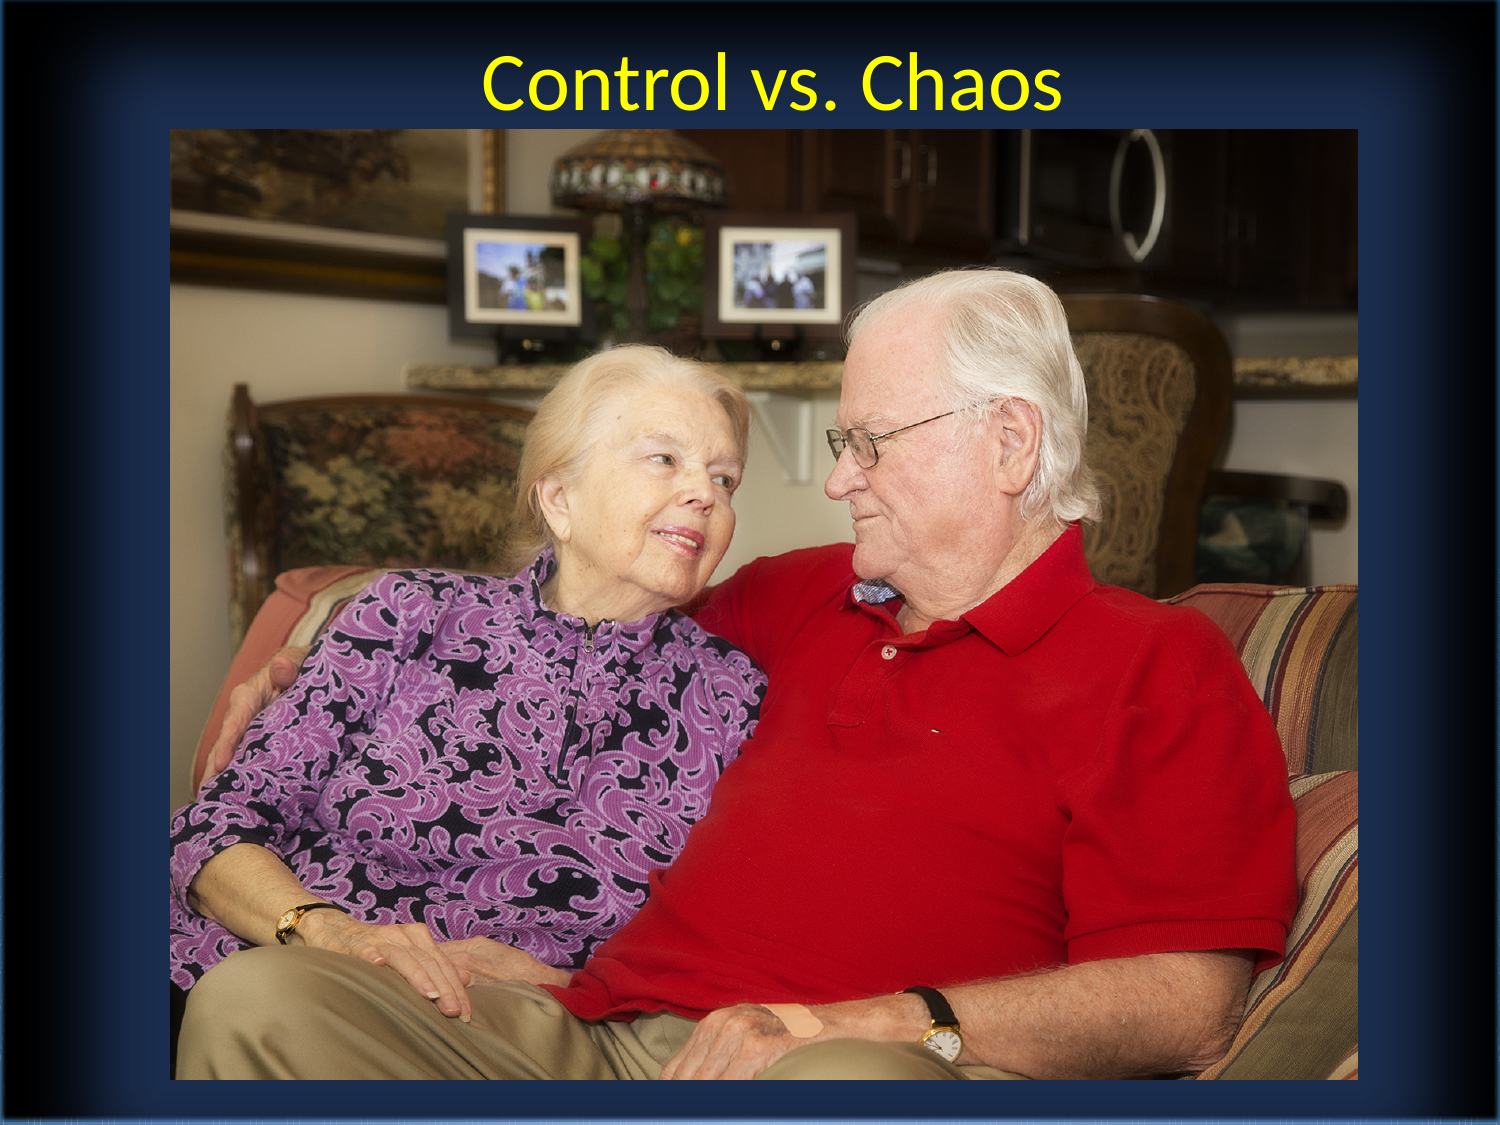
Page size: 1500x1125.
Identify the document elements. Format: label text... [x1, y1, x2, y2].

text_box Control vs. Chaos [223, 20, 1311, 129]
text_box uiu [6, 3, 1495, 1117]
picture [169, 129, 1358, 1080]
